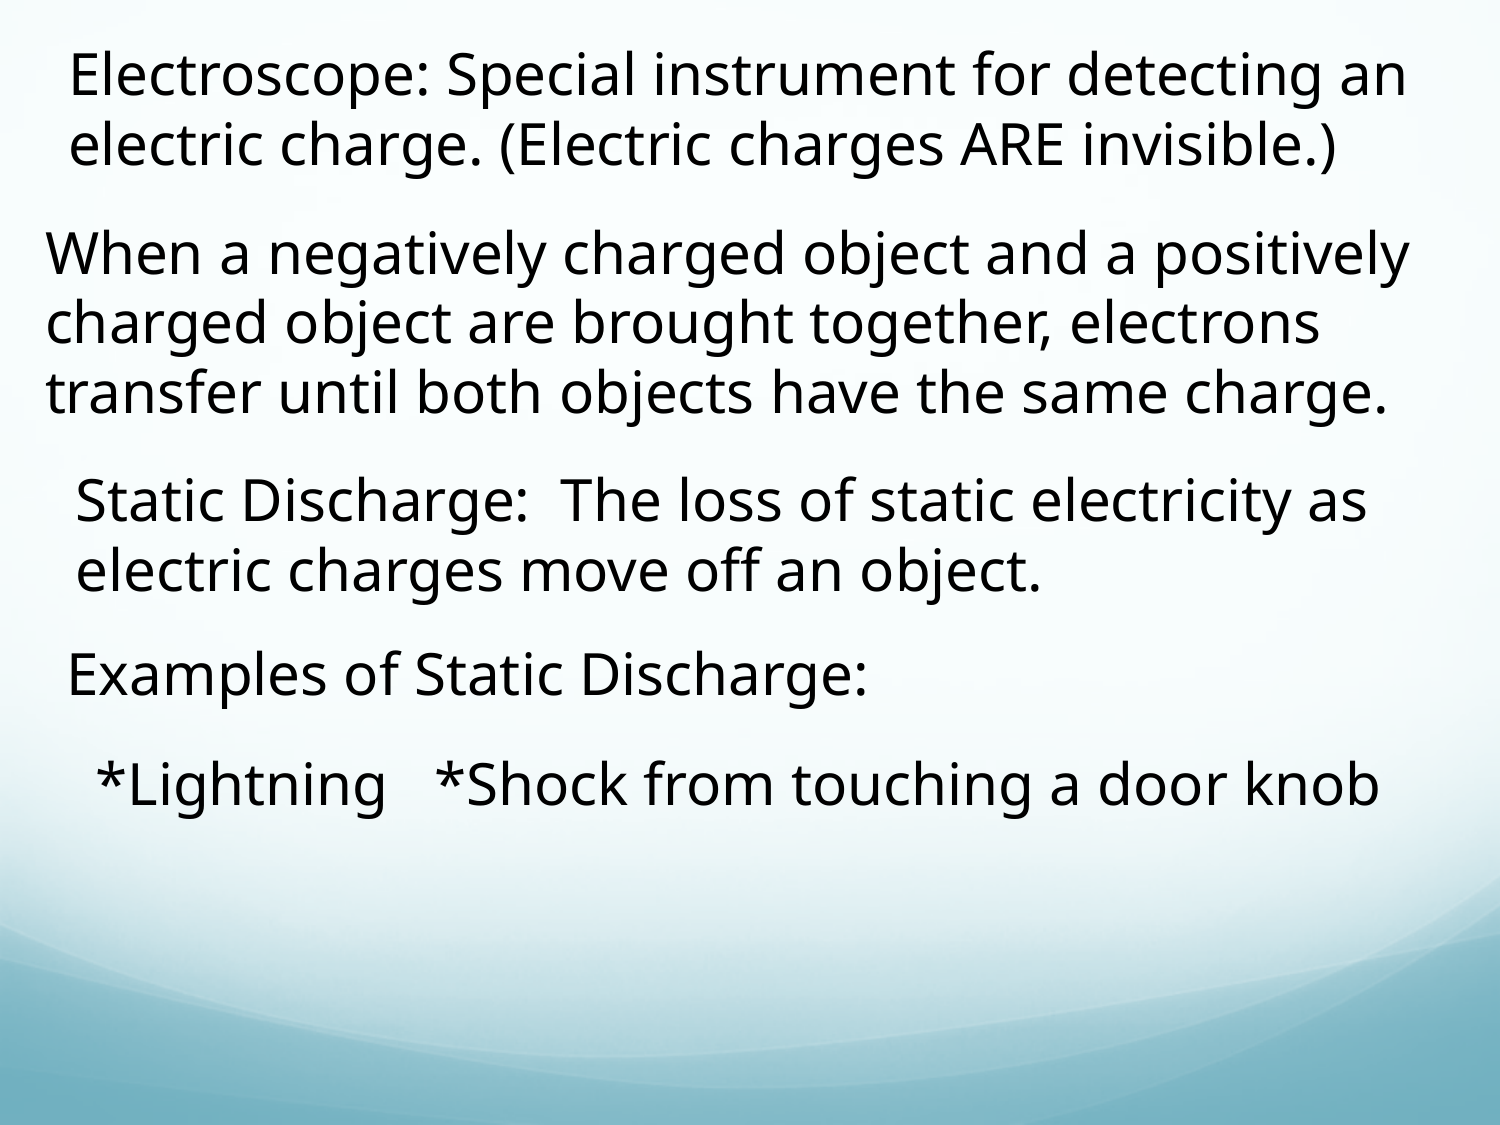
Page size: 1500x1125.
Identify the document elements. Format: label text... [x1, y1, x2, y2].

text_box Static Discharge: The loss of static electricity as electric charges move off an object. [61, 455, 1400, 611]
text_box Examples of Static Discharge: [51, 629, 885, 715]
text_box *Lightning *Shock from touching a door knob [80, 739, 1397, 825]
text_box When a negatively charged object and a positively charged object are brought together, electrons transfer until both objects have the same charge. [30, 208, 1450, 433]
text_box Electroscope: Special instrument for detecting an electric charge. (Electric charges ARE invisible.) [53, 29, 1424, 185]
